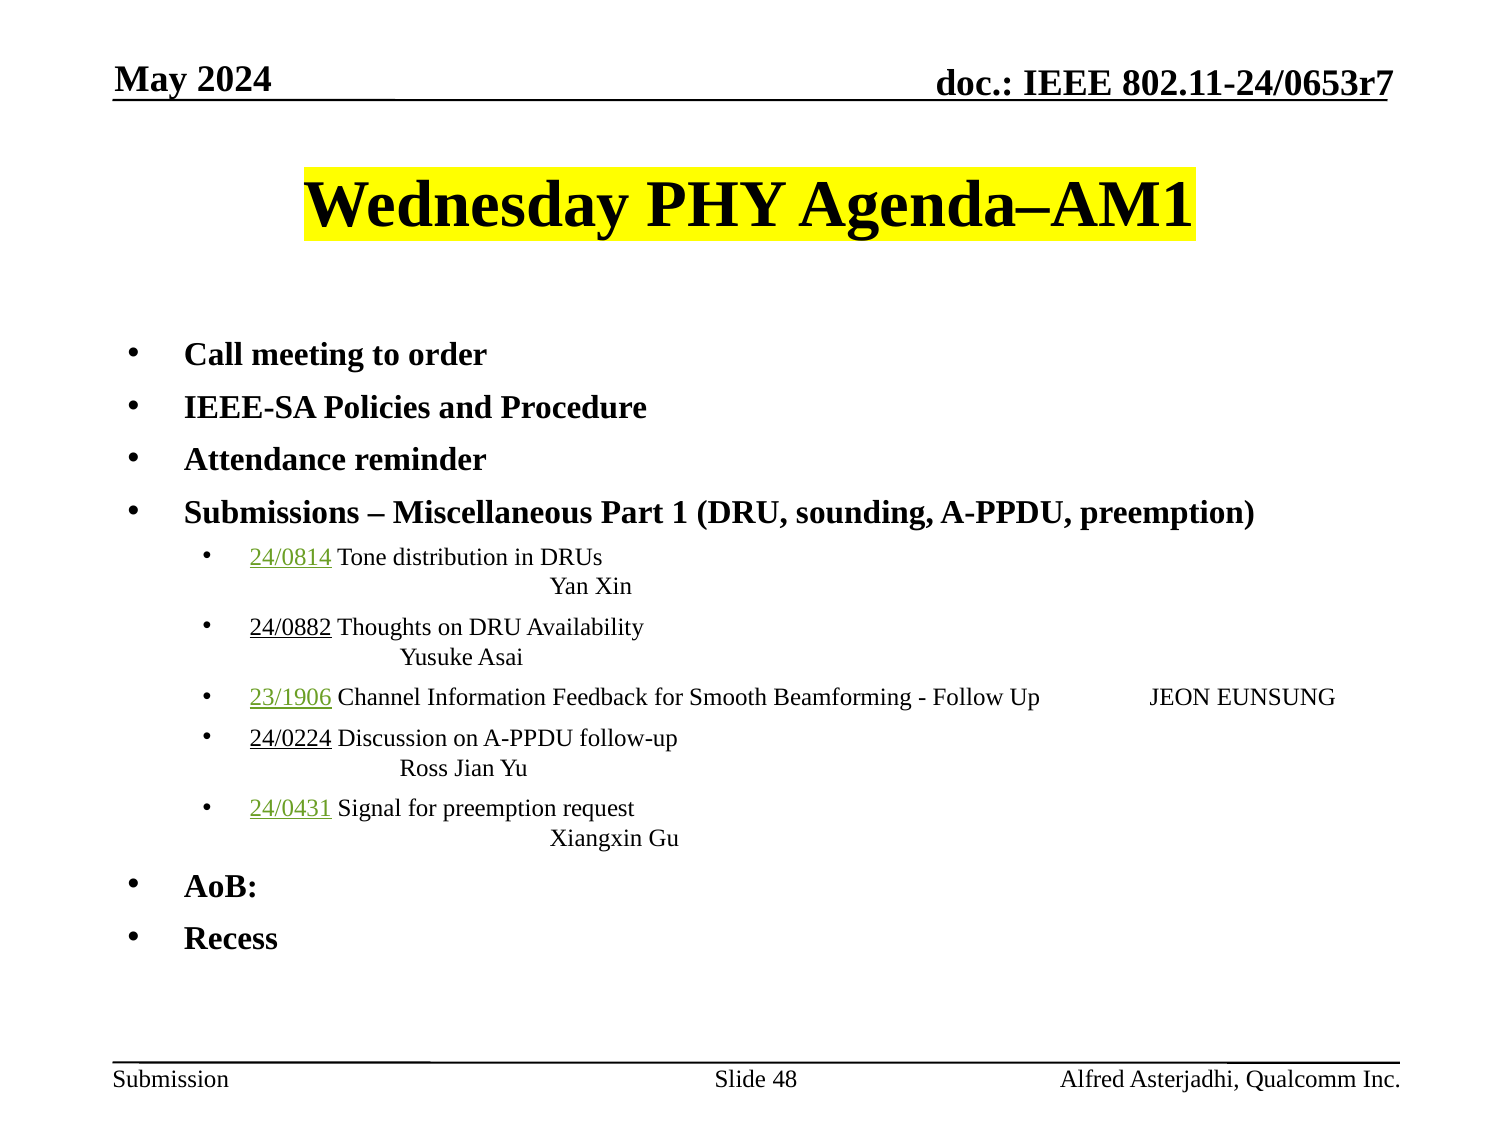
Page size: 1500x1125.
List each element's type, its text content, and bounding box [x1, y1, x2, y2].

list Call meeting to order IEEE-SA Policies and Procedure Attendance reminder Submissions – Miscellaneous Part 1 (DRU, sounding, A-PPDU, preemption) 24/0814 Tone distribution in DRUs Yan Xin 24/0882 Thoughts on DRU Availability Yusuke Asai 23/1906 Channel Information Feedback for Smooth Beamforming - Follow Up JEON EUNSUNG 24/0224 Discussion on A-PPDU follow-up Ross Jian Yu 24/0431 Signal for preemption request Xiangxin Gu AoB: Recess [112, 324, 1388, 1063]
title Wednesday PHY Agenda–AM1 [112, 112, 1388, 288]
slide_number Slide 48 [712, 1061, 800, 1123]
footer Alfred Asterjadhi, Qualcomm Inc. [878, 1061, 1402, 1093]
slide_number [114, 54, 423, 100]
